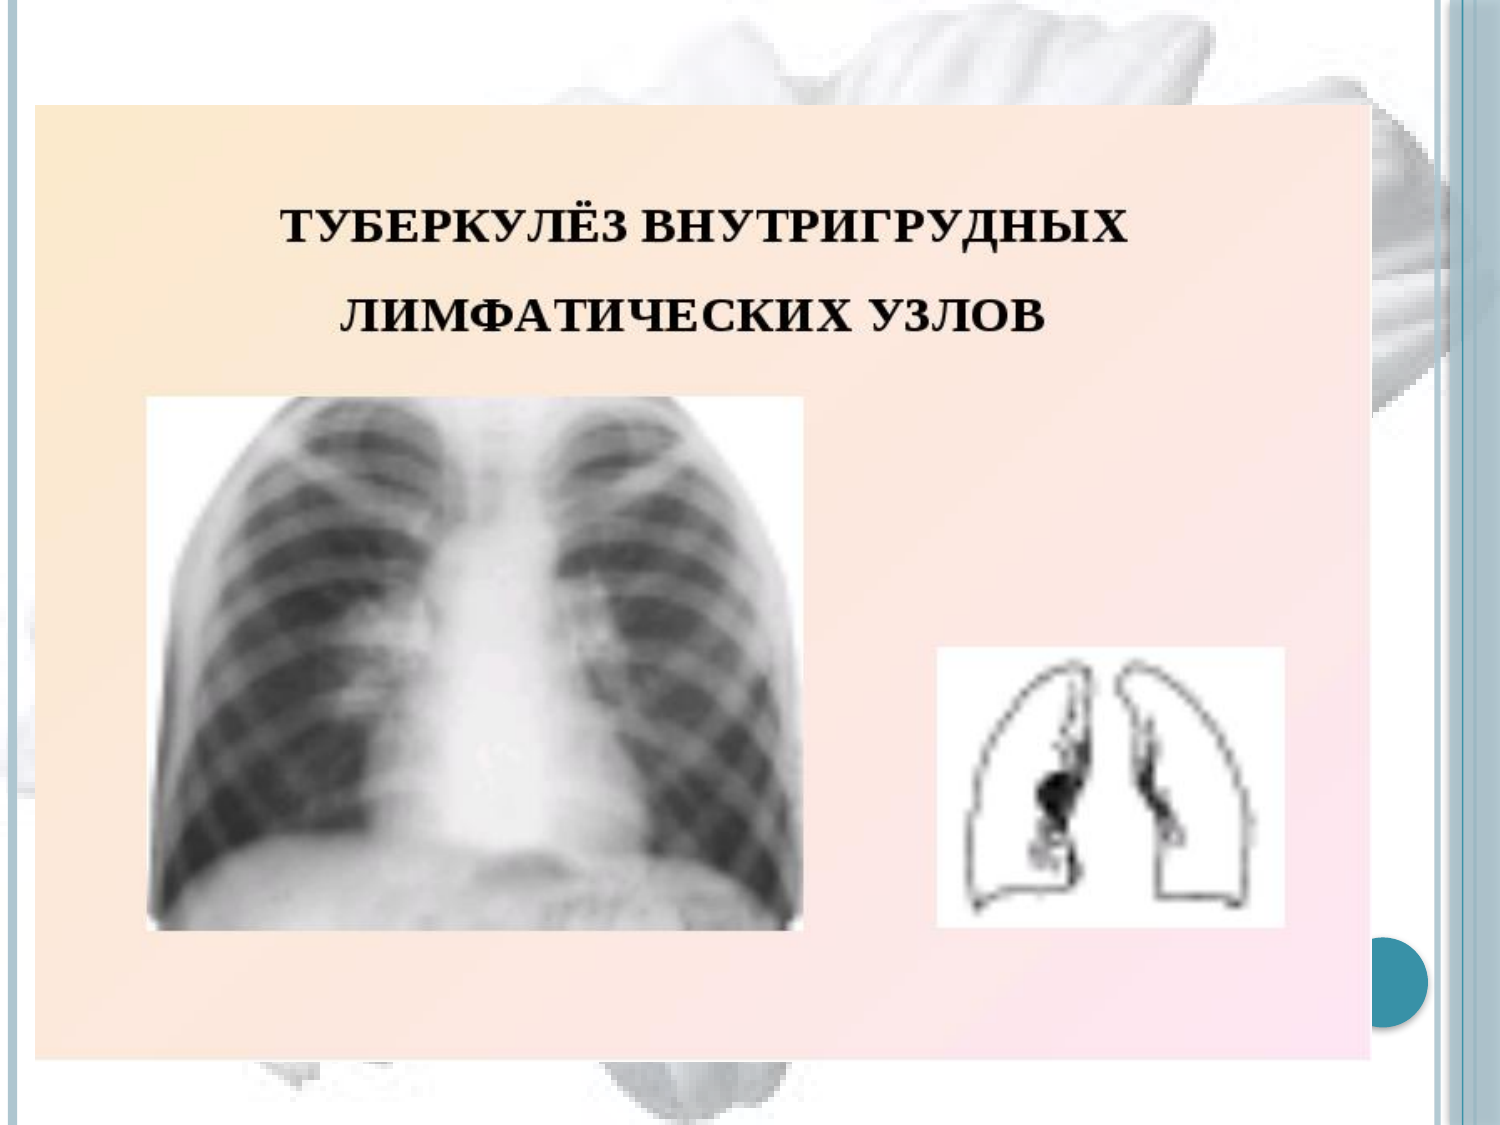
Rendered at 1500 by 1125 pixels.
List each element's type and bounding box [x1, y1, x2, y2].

list [34, 104, 1372, 1063]
